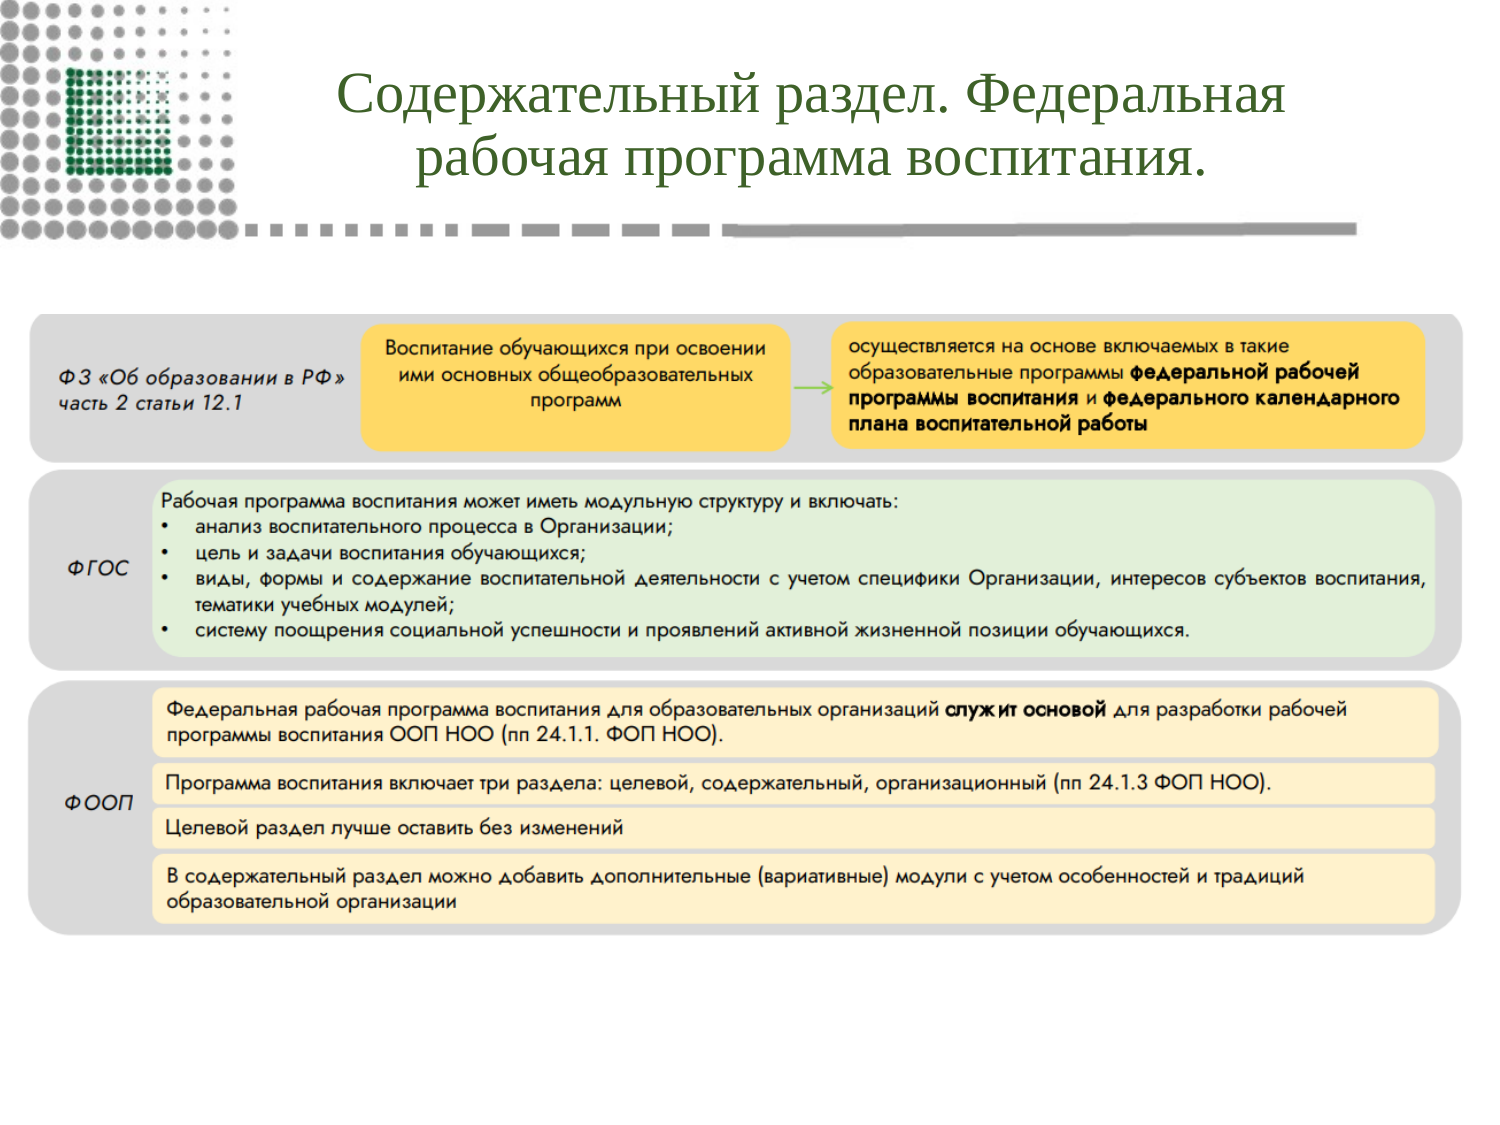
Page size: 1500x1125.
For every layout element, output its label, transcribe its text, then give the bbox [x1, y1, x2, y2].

title Содержательный раздел. Федеральная рабочая программа воспитания. [223, 16, 1400, 234]
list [10, 314, 1469, 939]
picture [0, 0, 1500, 1125]
